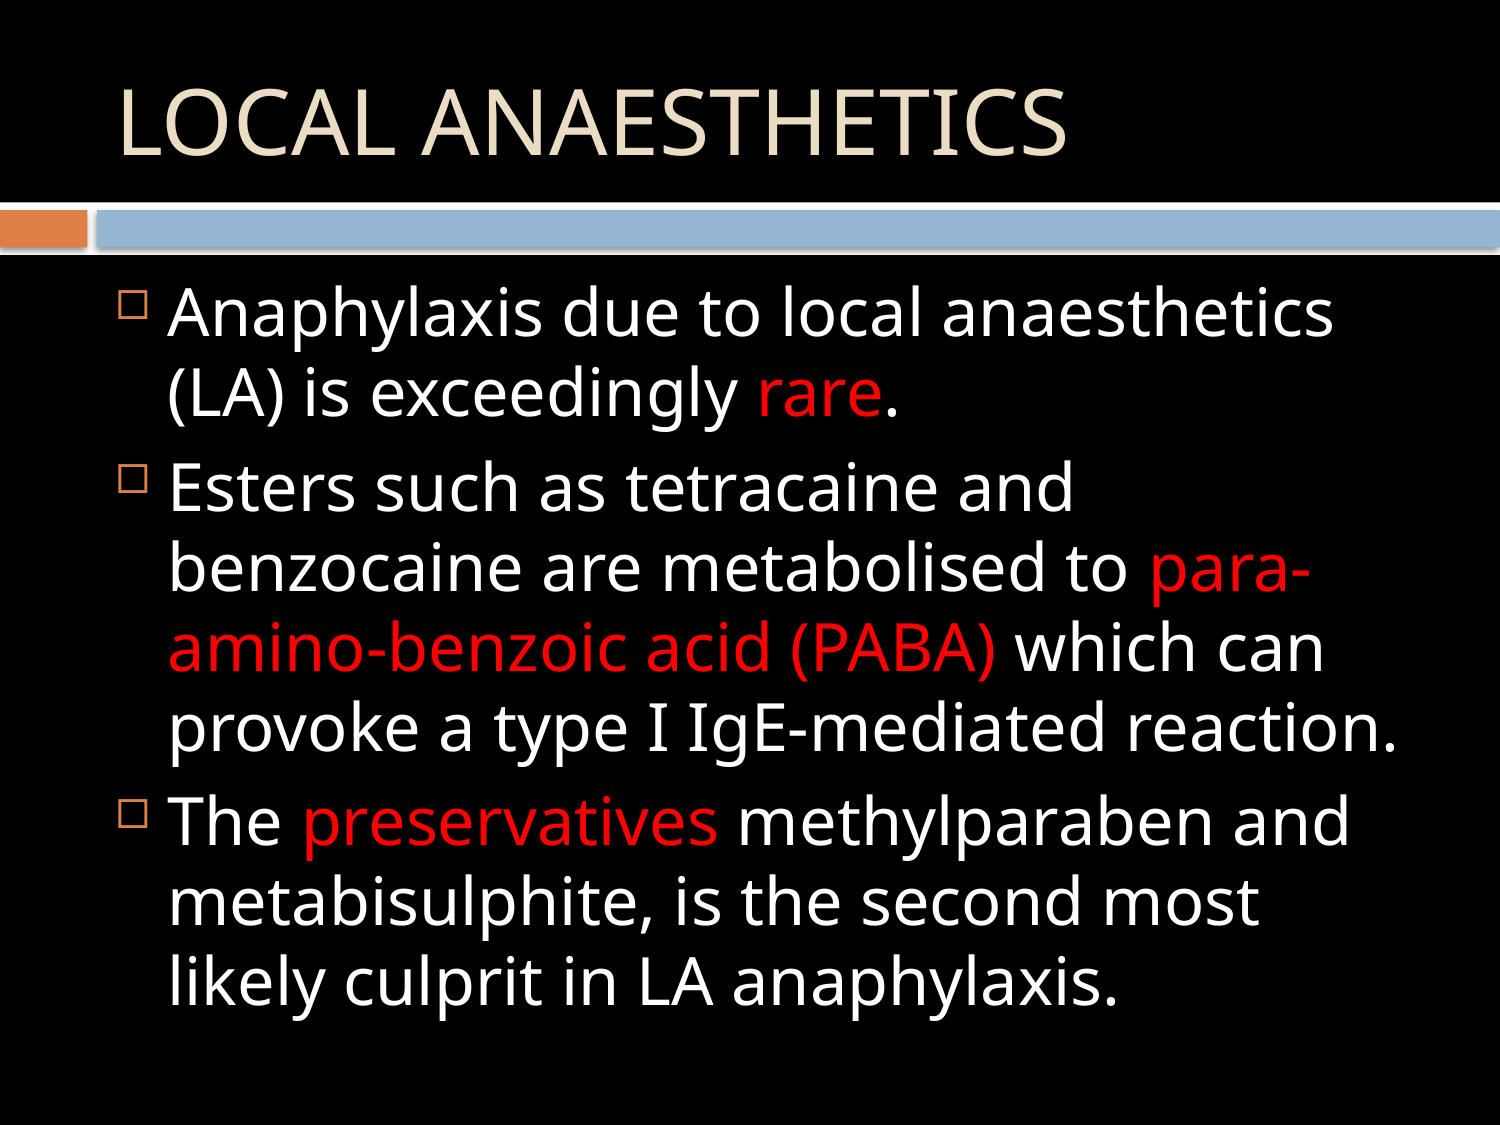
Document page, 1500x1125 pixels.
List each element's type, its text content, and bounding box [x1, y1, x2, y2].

title LOCAL ANAESTHETICS [100, 37, 1438, 200]
list Anaphylaxis due to local anaesthetics (LA) is exceedingly rare. Esters such as tetracaine and benzocaine are metabolised to para-amino-benzoic acid (PABA) which can provoke a type I IgE-mediated reaction. The preservatives methylparaben and metabisulphite, is the second most likely culprit in LA anaphylaxis. [100, 262, 1438, 1000]
